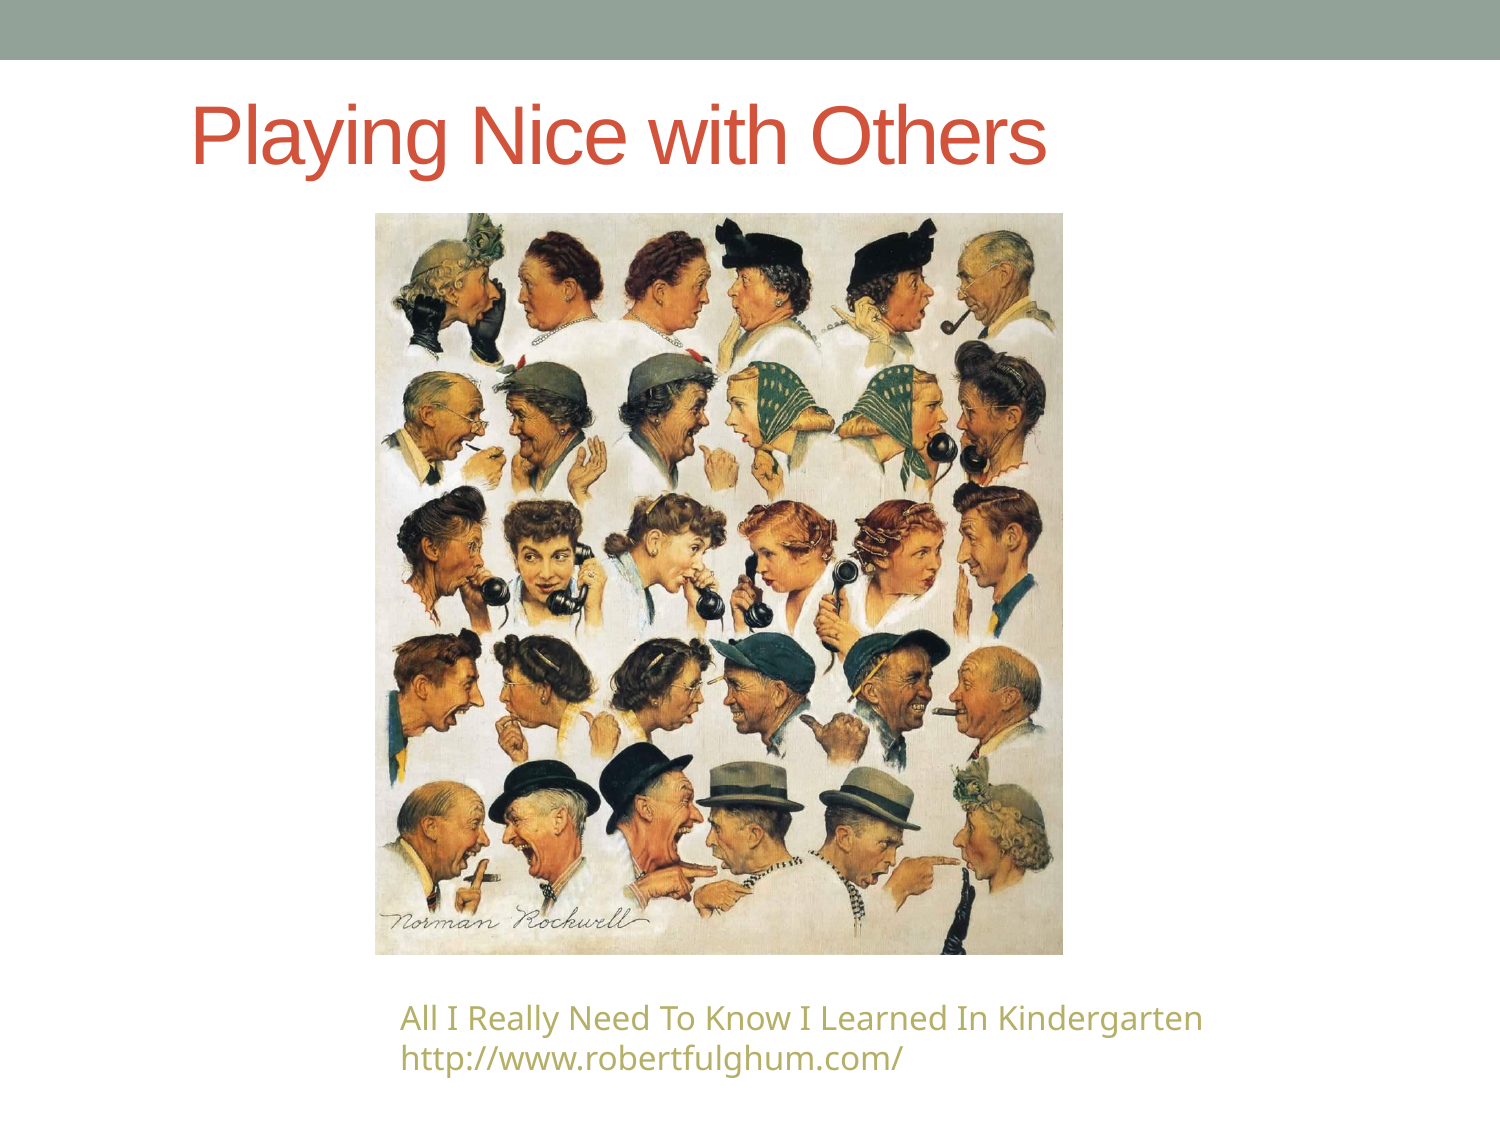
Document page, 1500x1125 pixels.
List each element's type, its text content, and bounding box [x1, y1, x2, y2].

title Playing Nice with Others [174, 0, 1302, 263]
text_box All I Really Need To Know I Learned In Kindergarten http://www.robertfulghum.com/ [385, 989, 1220, 1124]
picture [374, 212, 1063, 956]
